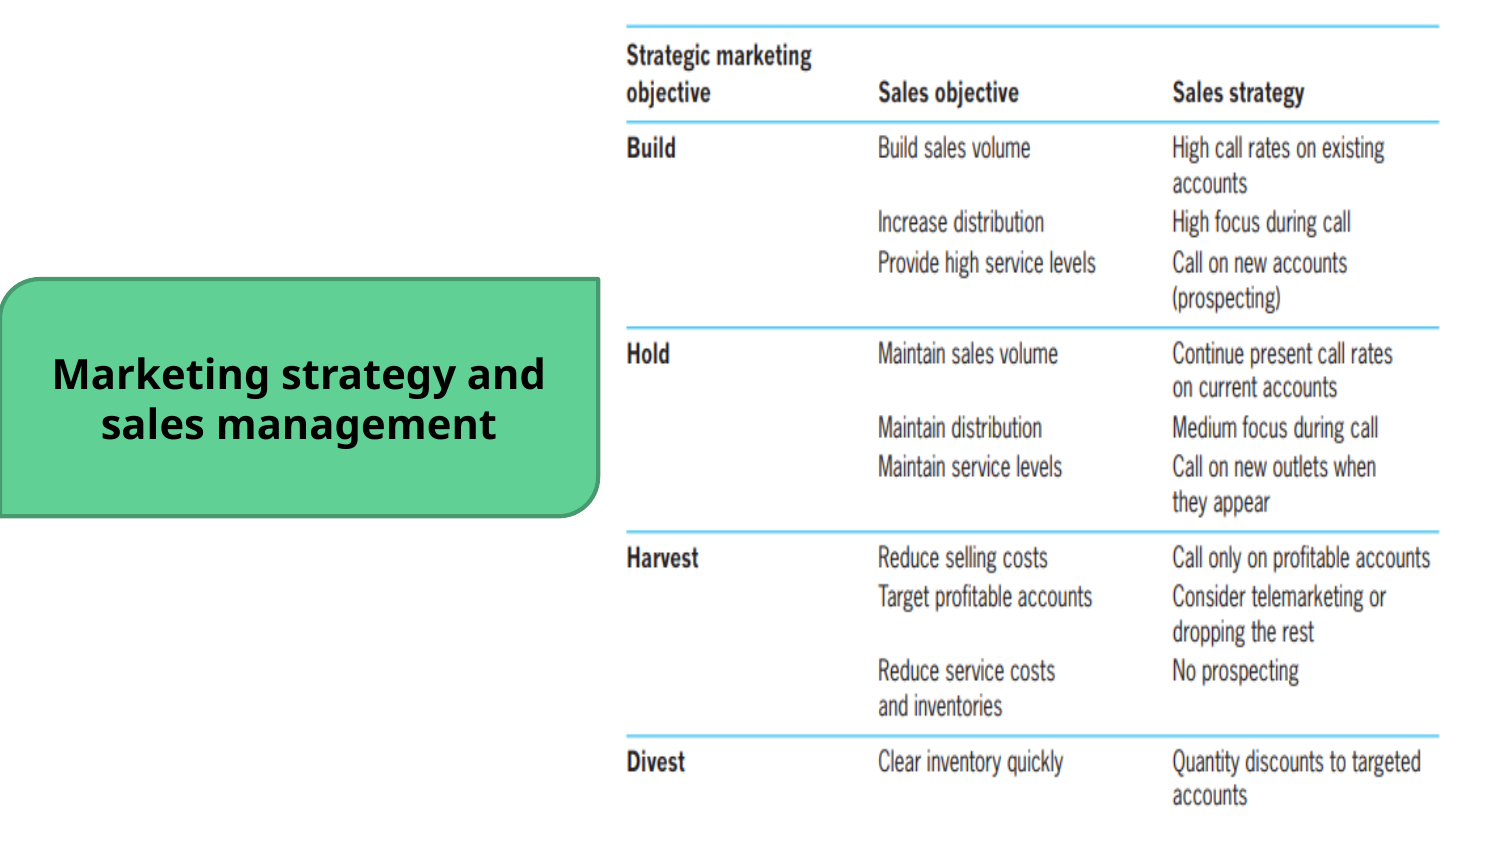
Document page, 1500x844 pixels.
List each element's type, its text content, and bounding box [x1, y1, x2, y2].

picture [611, 18, 1457, 821]
text_box Marketing strategy and sales management [0, 276, 601, 519]
